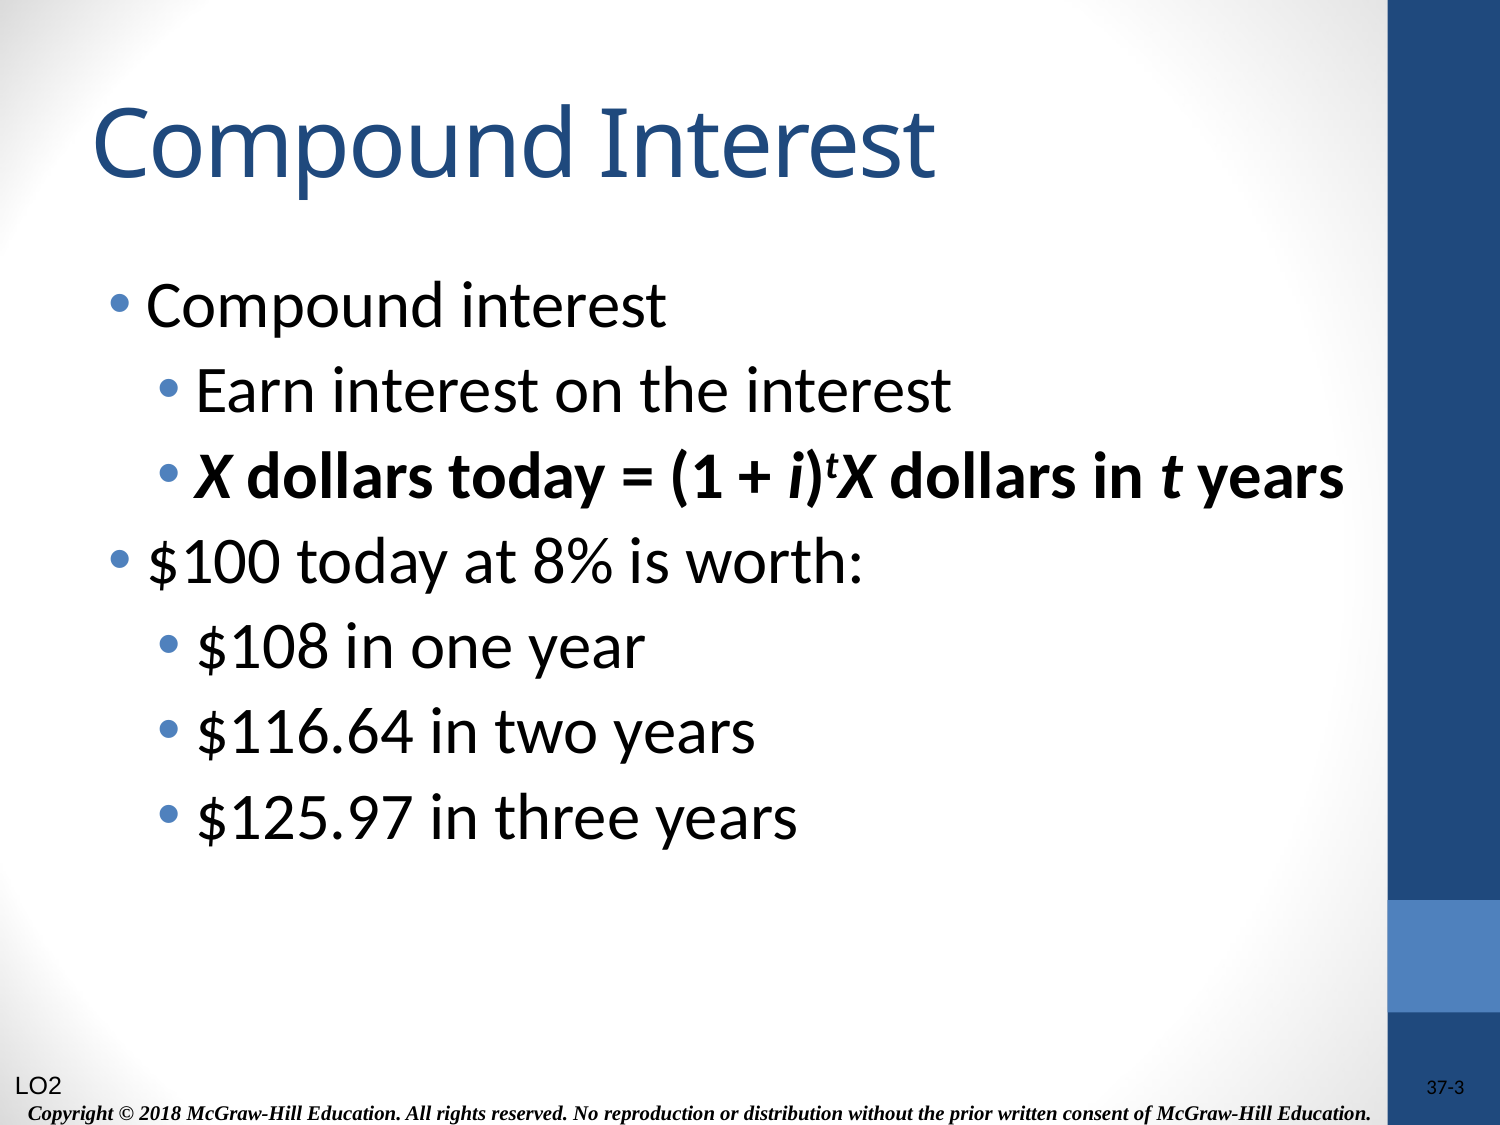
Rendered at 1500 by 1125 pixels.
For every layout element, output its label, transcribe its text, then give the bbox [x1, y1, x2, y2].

text_box LO2 [0, 1062, 138, 1108]
list Compound interest Earn interest on the interest X dollars today = (1 + i)tX dollars in t years $100 today at 8% is worth: $108 in one year $116.64 in two years $125.97 in three years [75, 262, 1363, 1050]
picture [0, 0, 1387, 1125]
title Compound Interest [75, 45, 1325, 233]
